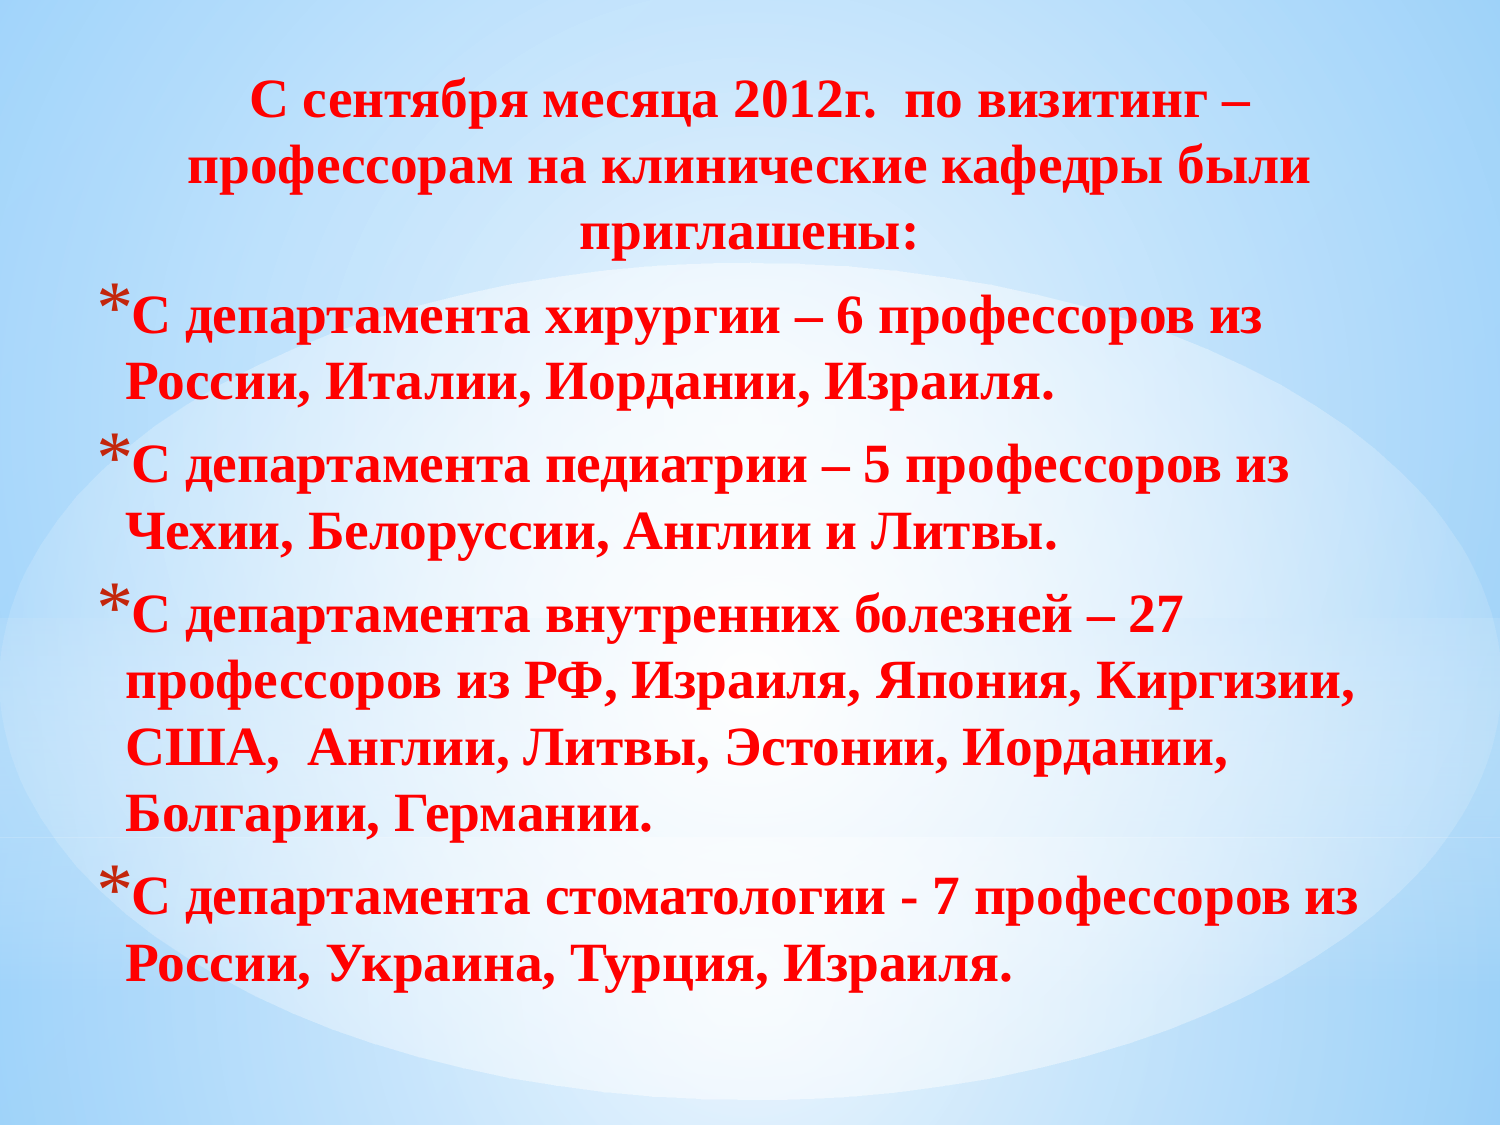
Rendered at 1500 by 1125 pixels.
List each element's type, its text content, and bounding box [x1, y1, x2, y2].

list С сентября месяца 2012г. по визитинг –профессорам на клинические кафедры были приглашены: С департамента хирургии – 6 профессоров из России, Италии, Иордании, Израиля. С департамента педиатрии – 5 профессоров из Чехии, Белоруссии, Англии и Литвы. С департамента внутренних болезней – 27 профессоров из РФ, Израиля, Япония, Киргизии, США, Англии, Литвы, Эстонии, Иордании, Болгарии, Германии. С департамента стоматологии - 7 профессоров из России, Украина, Турция, Израиля. [75, 54, 1425, 1005]
